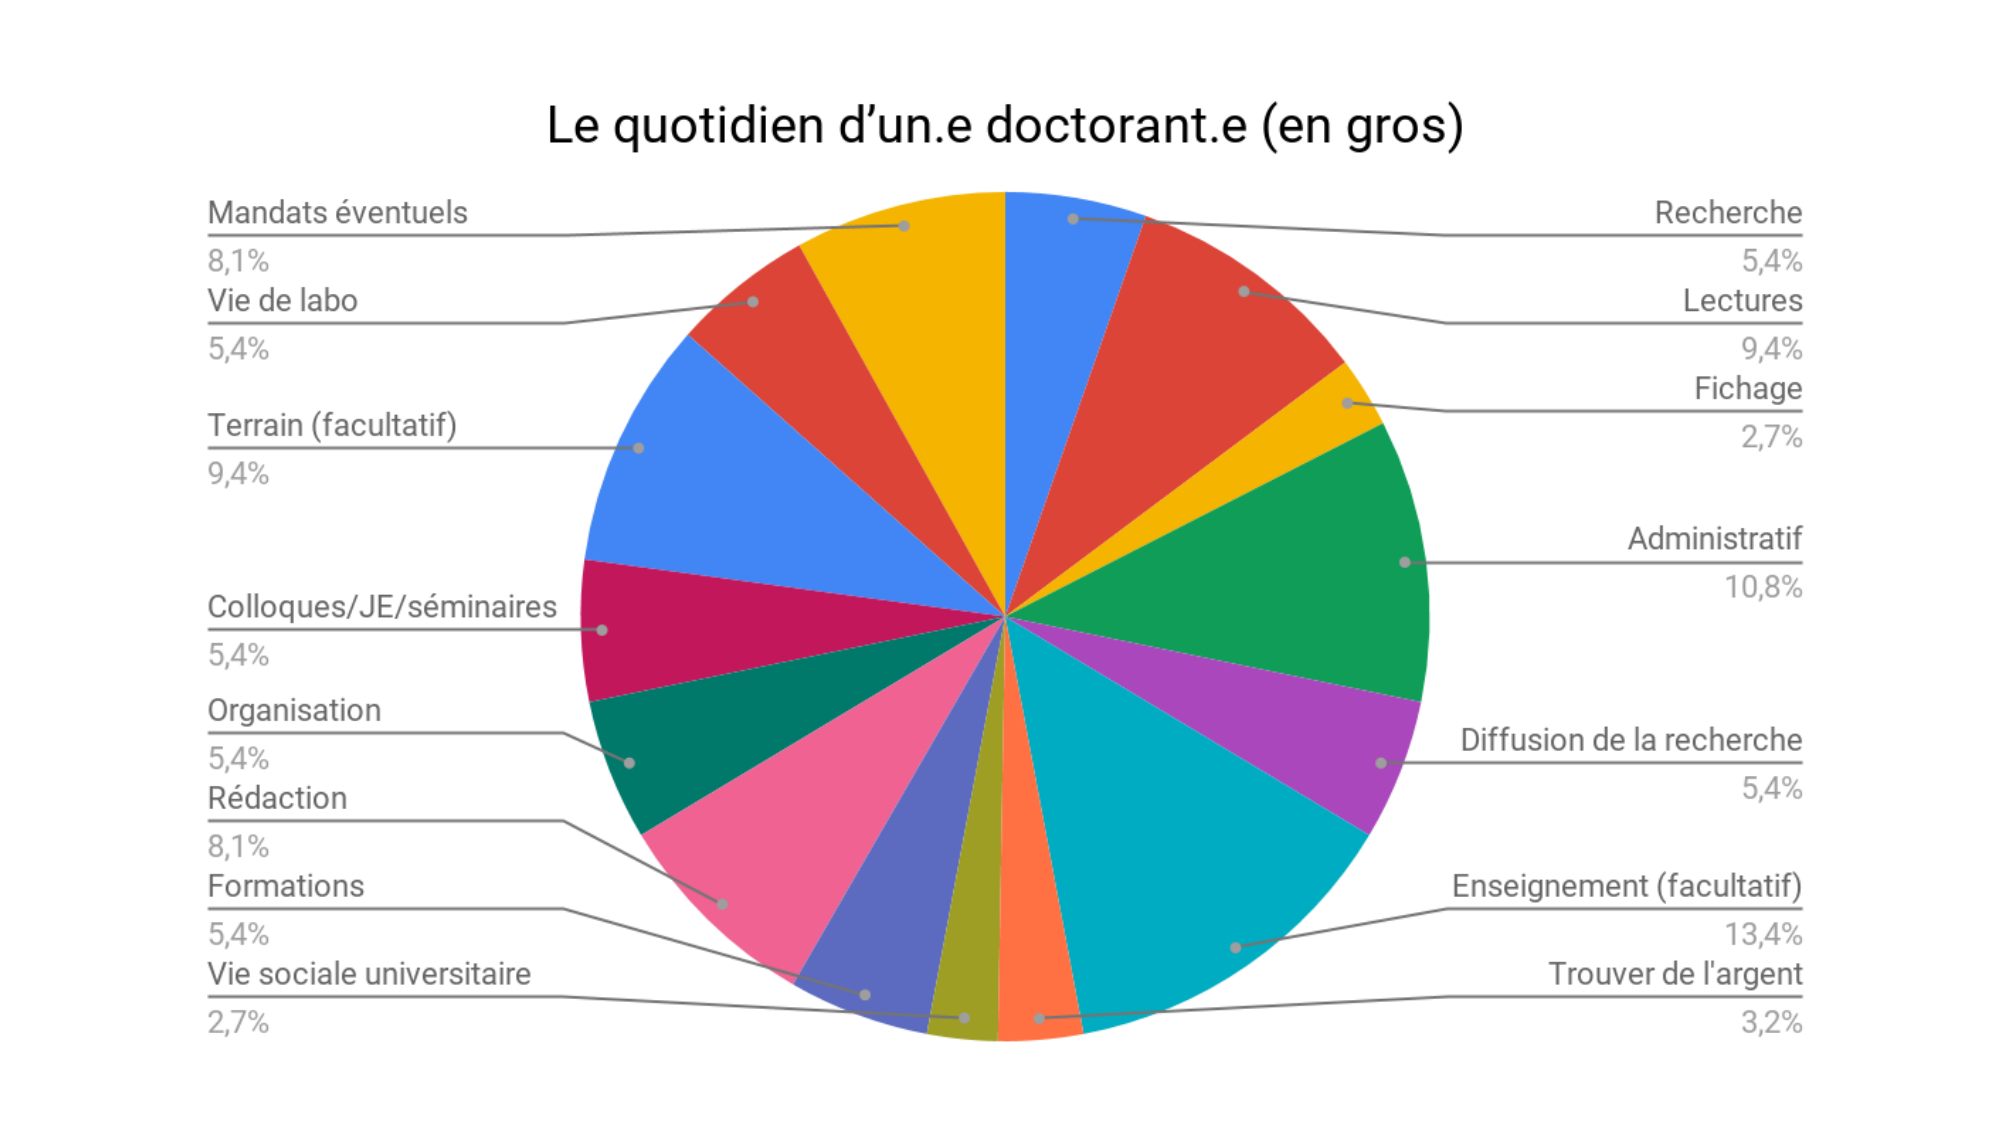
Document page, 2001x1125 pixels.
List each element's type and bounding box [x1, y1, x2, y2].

picture [155, 42, 1856, 1094]
